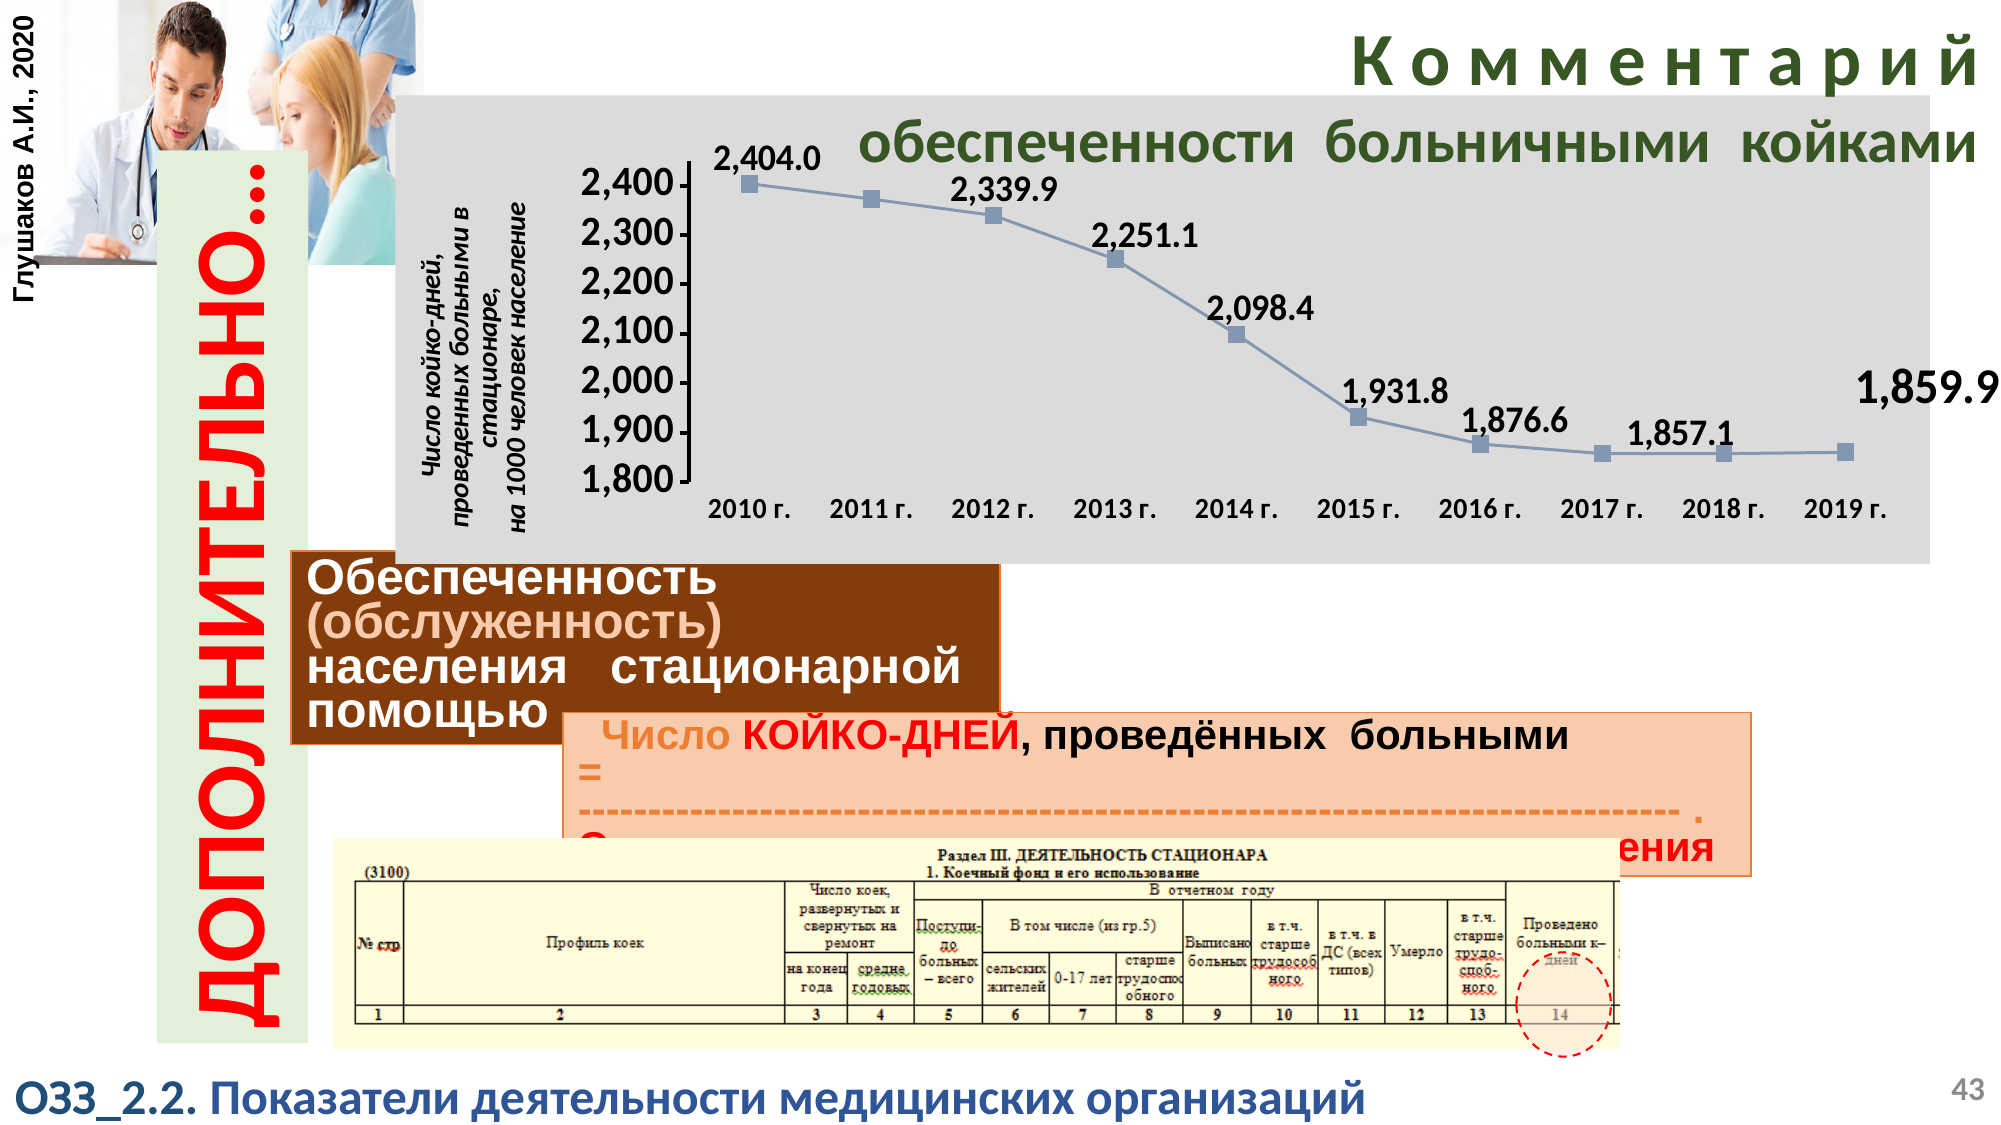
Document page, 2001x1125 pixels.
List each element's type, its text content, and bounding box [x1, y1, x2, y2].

table_header Число КОЙКО-ДНЕЙ, проведённых больными = ------------------------------------------------------------------------------- . Среднегодовая численность постоянного населения [564, 713, 1750, 875]
text_box Глушаков А.И., 2020 [0, 265, 44, 328]
slide_number 43 [1650, 1056, 2000, 1117]
chart [395, 95, 2000, 564]
text_box ОЗЗ_2.2. Показатели деятельности медицинских организаций [0, 1057, 1929, 1125]
table_header Обеспеченность (обслуженность) населения стационарной помощью [292, 552, 999, 744]
text_box [1537, 1049, 1590, 1057]
picture [0, 0, 424, 265]
text_box ДОПОЛНИТЕЛЬНО… [156, 265, 309, 1044]
picture [332, 838, 1620, 1049]
text_box К о м м е н т а р и й обеспеченности больничными койками [843, 3, 1995, 95]
